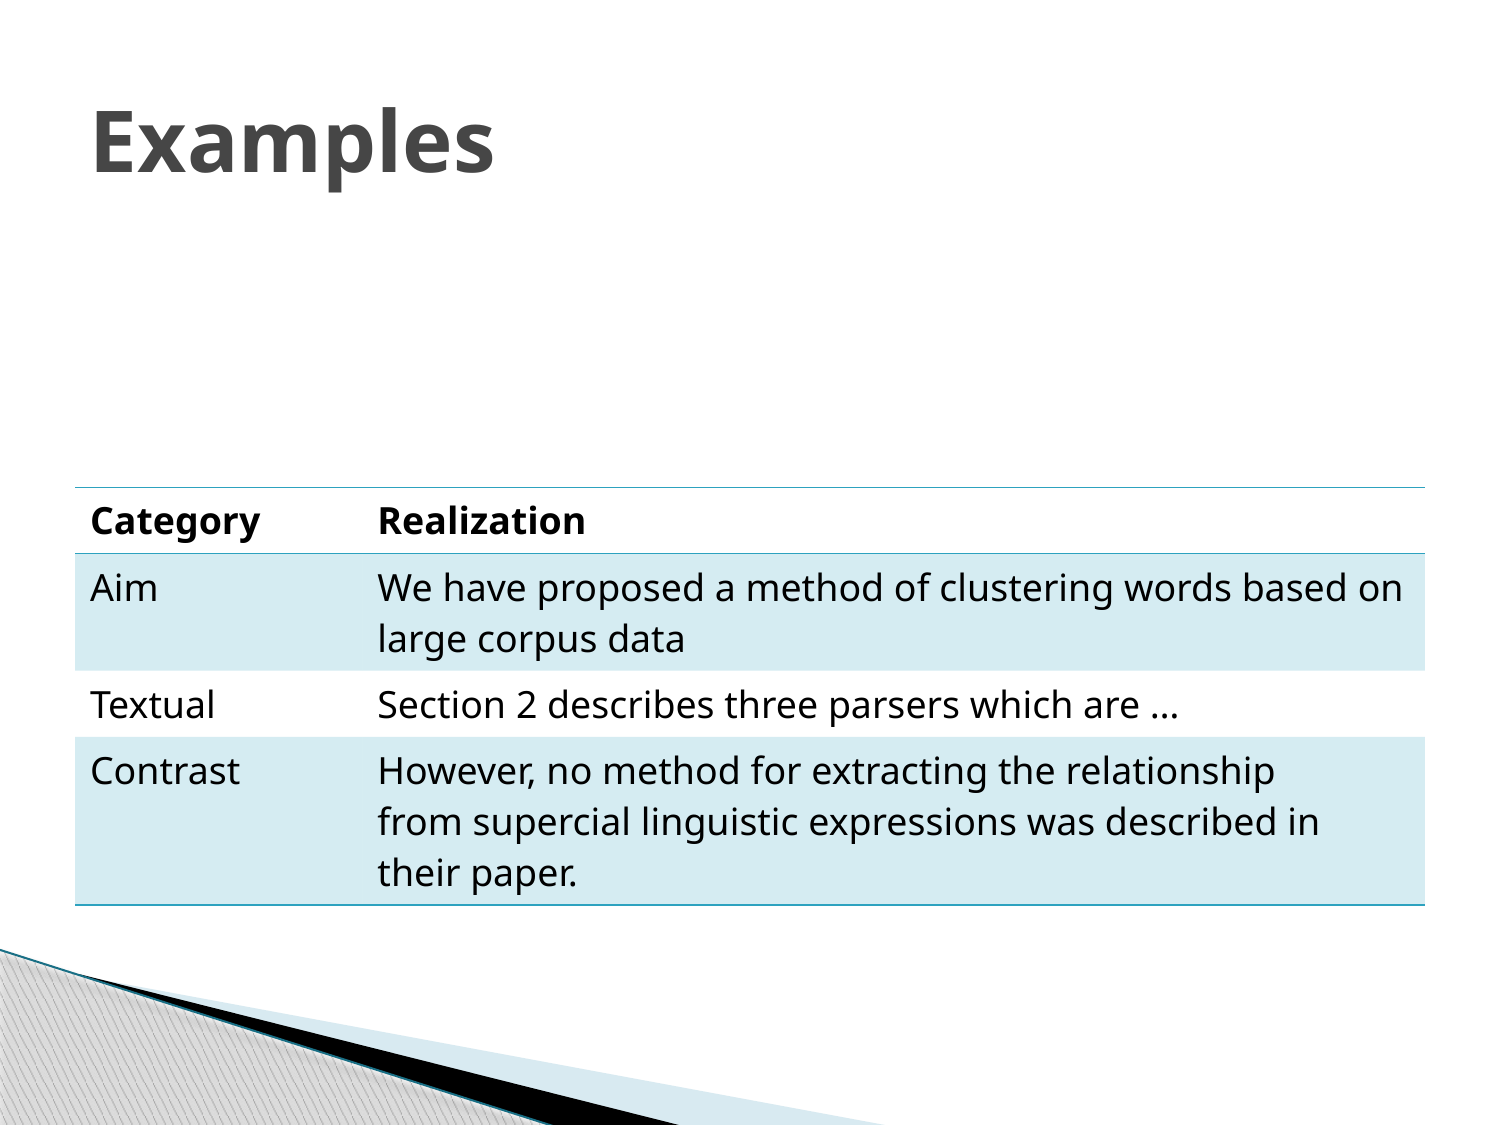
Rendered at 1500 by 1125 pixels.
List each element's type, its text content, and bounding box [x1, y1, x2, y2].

table_cell Section 2 describes three parsers which are … [362, 671, 1425, 737]
table_cell Contrast [75, 737, 362, 904]
table_cell We have proposed a method of clustering words based on large corpus data [362, 554, 1425, 671]
table_header Category [75, 488, 362, 553]
table_cell However, no method for extracting the relationship from supercial linguistic expressions was described in their paper. [362, 737, 1425, 904]
title Examples [75, 45, 1425, 233]
table_header Realization [362, 488, 1425, 553]
table_cell Aim [75, 554, 362, 671]
table_cell Textual [75, 671, 362, 737]
